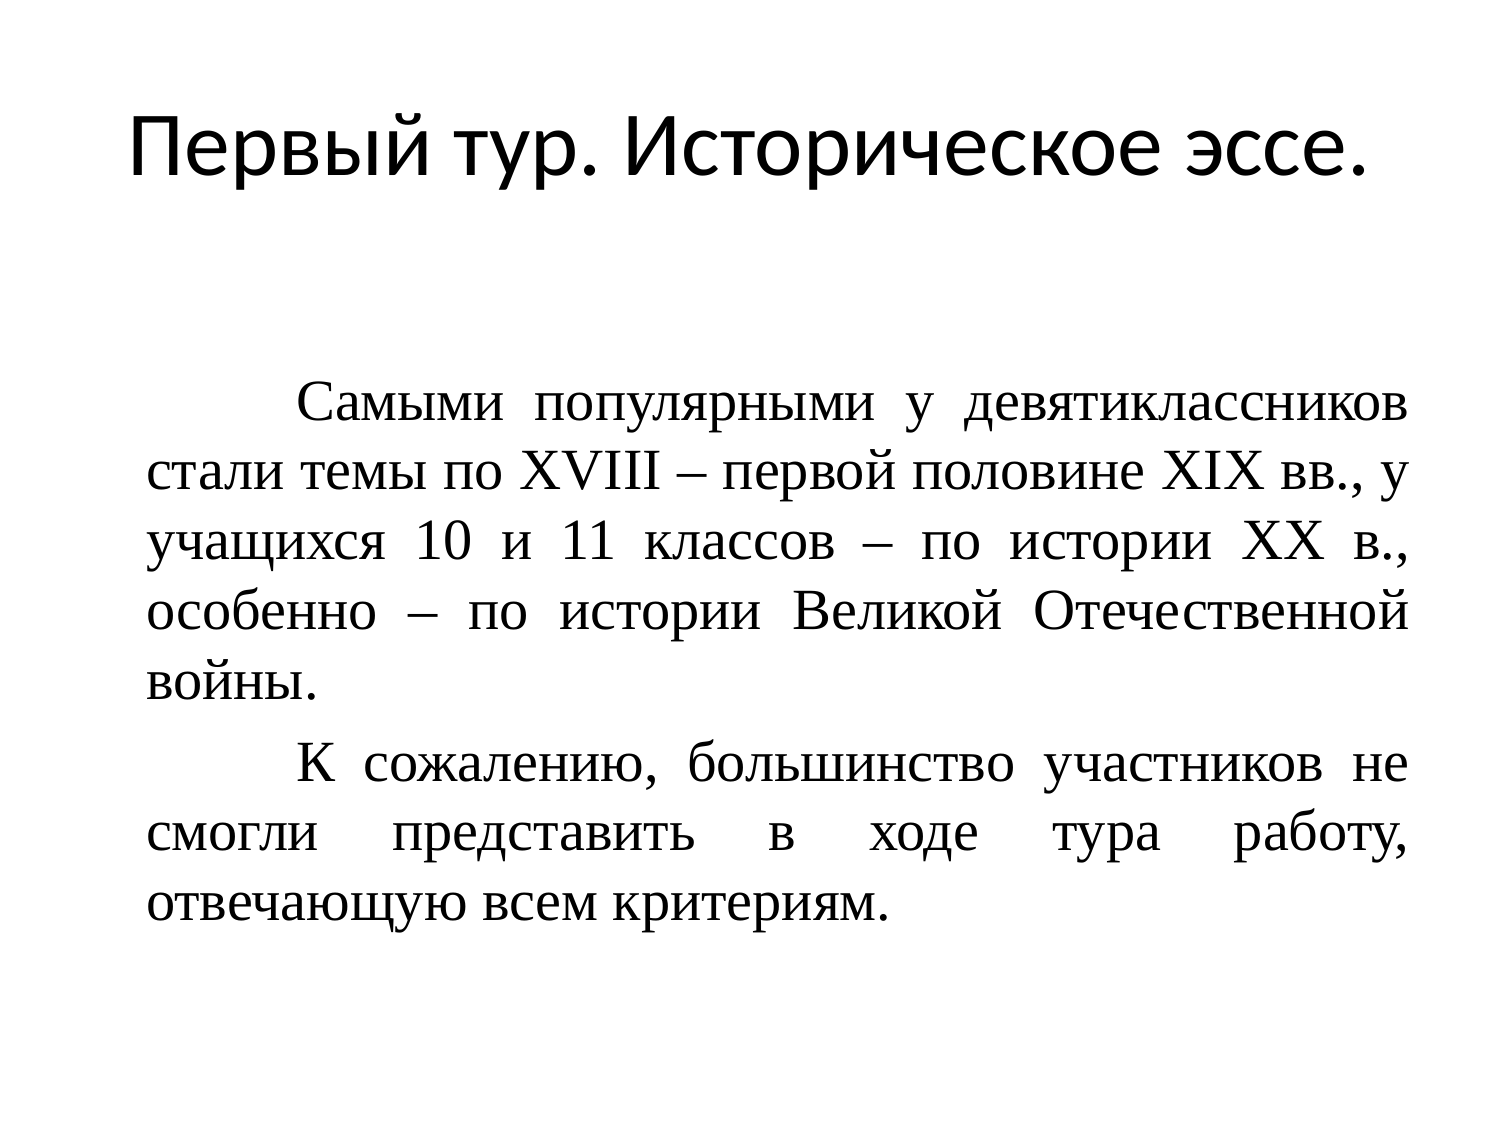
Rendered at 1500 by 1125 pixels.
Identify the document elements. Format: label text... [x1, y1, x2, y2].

list Самыми популярными у девятиклассников стали темы по XVIII – первой половине XIX вв., у учащихся 10 и 11 классов – по истории XX в., особенно – по истории Великой Отечественной войны. К сожалению, большинство участников не смогли представить в ходе тура работу, отвечающую всем критериям. [75, 262, 1425, 1005]
title Первый тур. Историческое эссе. [75, 45, 1425, 233]
